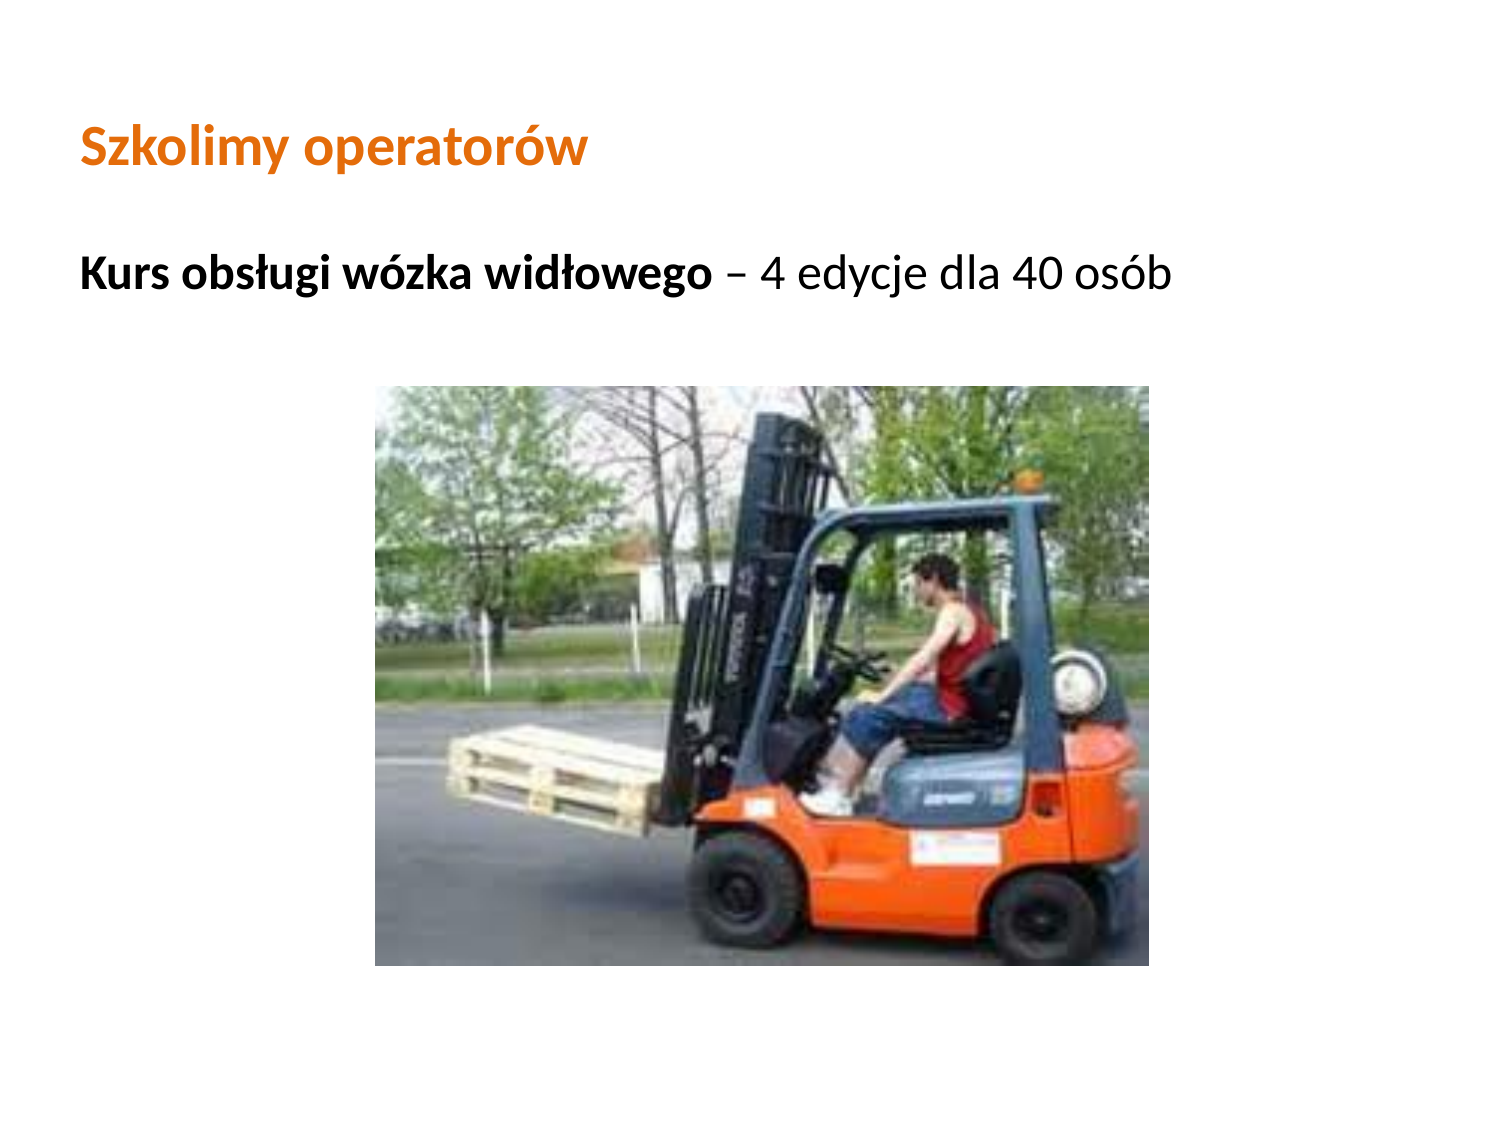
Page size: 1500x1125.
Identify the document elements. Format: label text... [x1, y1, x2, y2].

picture [374, 386, 1149, 967]
list Kurs obsługi wózka widłowego – 4 edycje dla 40 osób [64, 231, 1329, 1047]
title Szkolimy operatorów [64, 78, 1194, 185]
